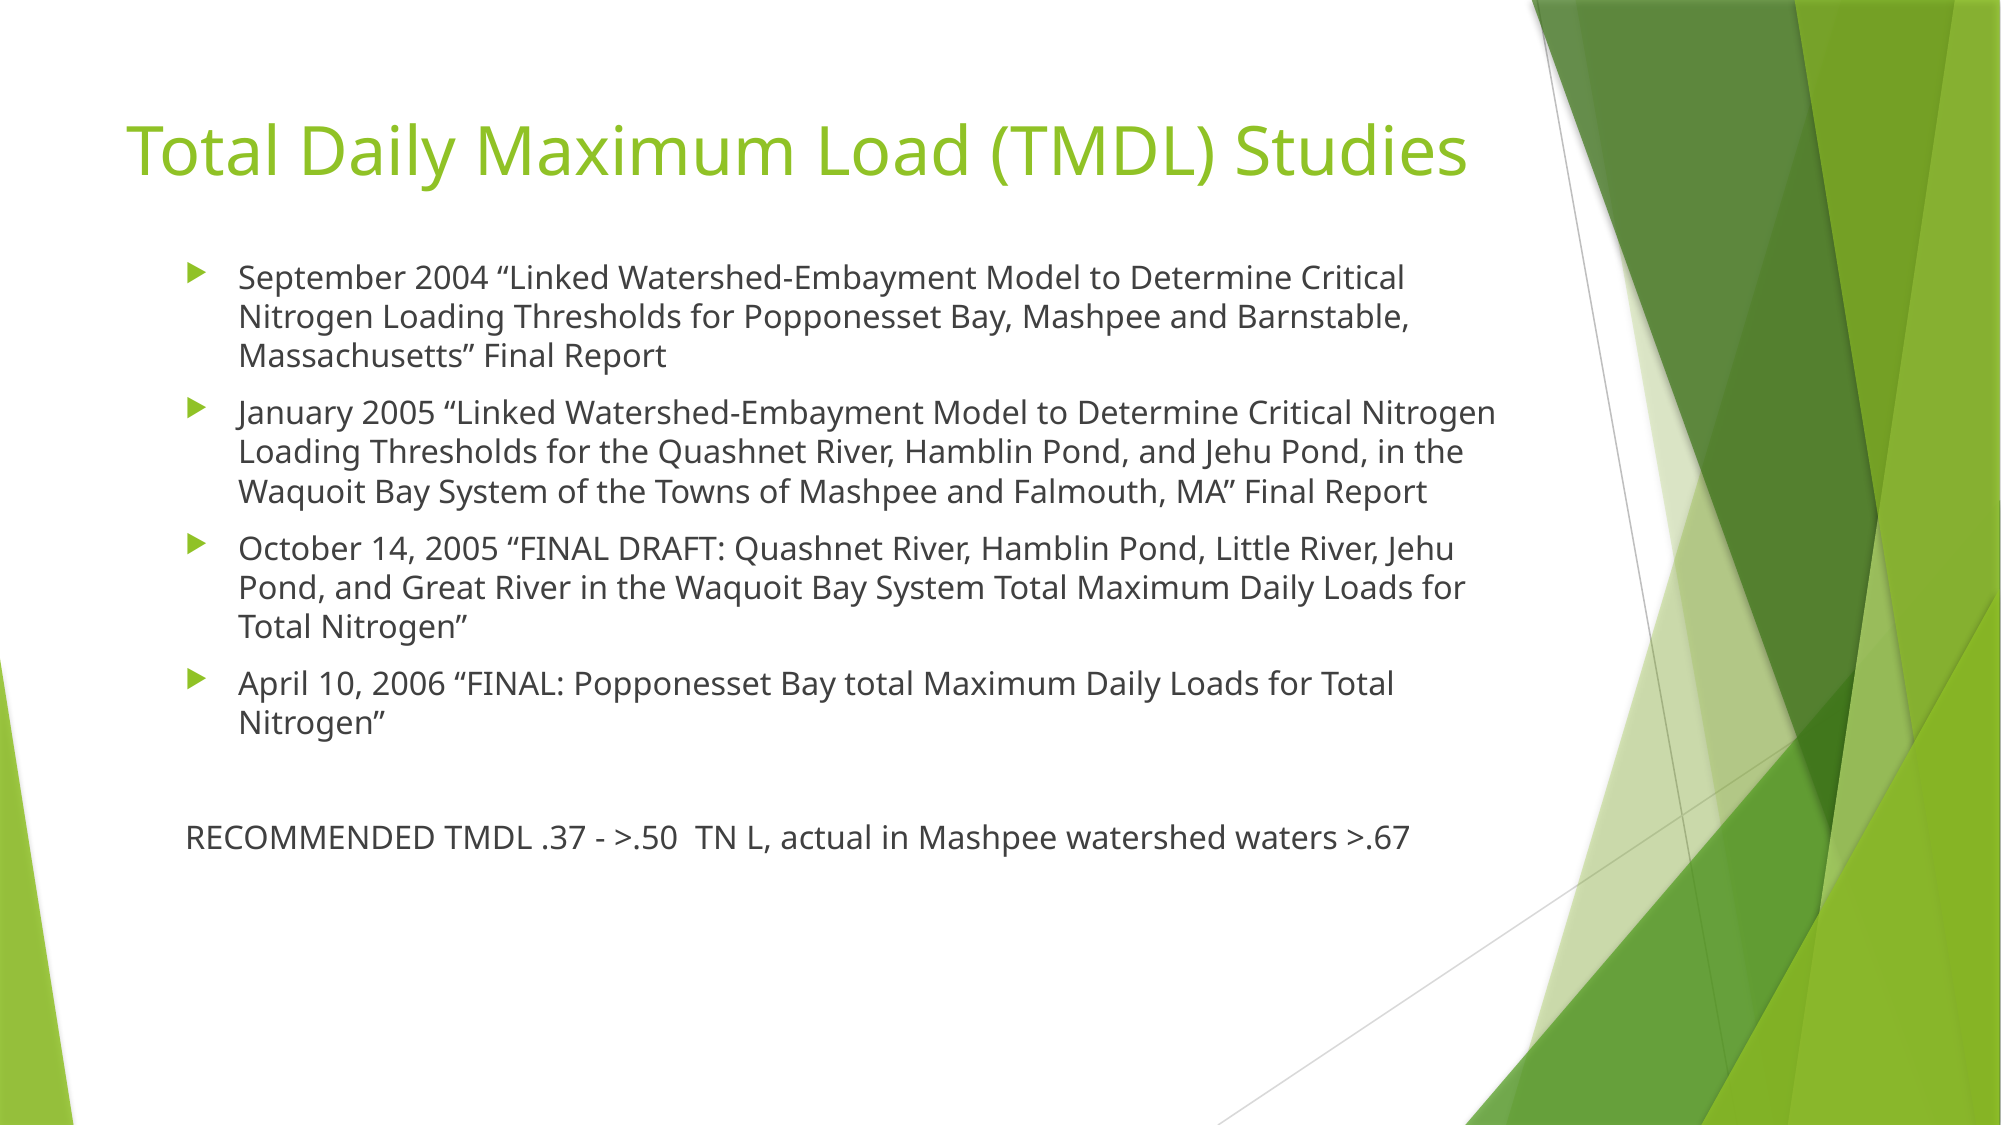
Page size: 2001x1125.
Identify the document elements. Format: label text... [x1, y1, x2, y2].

title Total Daily Maximum Load (TMDL) Studies [111, 99, 1522, 266]
list September 2004 “Linked Watershed-Embayment Model to Determine Critical Nitrogen Loading Thresholds for Popponesset Bay, Mashpee and Barnstable, Massachusetts” Final Report January 2005 “Linked Watershed-Embayment Model to Determine Critical Nitrogen Loading Thresholds for the Quashnet River, Hamblin Pond, and Jehu Pond, in the Waquoit Bay System of the Towns of Mashpee and Falmouth, MA” Final Report October 14, 2005 “FINAL DRAFT: Quashnet River, Hamblin Pond, Little River, Jehu Pond, and Great River in the Waquoit Bay System Total Maximum Daily Loads for Total Nitrogen” April 10, 2006 “FINAL: Popponesset Bay total Maximum Daily Loads for Total Nitrogen” RECOMMENDED TMDL .37 - >.50 TN L, actual in Mashpee watershed waters >.67 [170, 249, 1522, 890]
